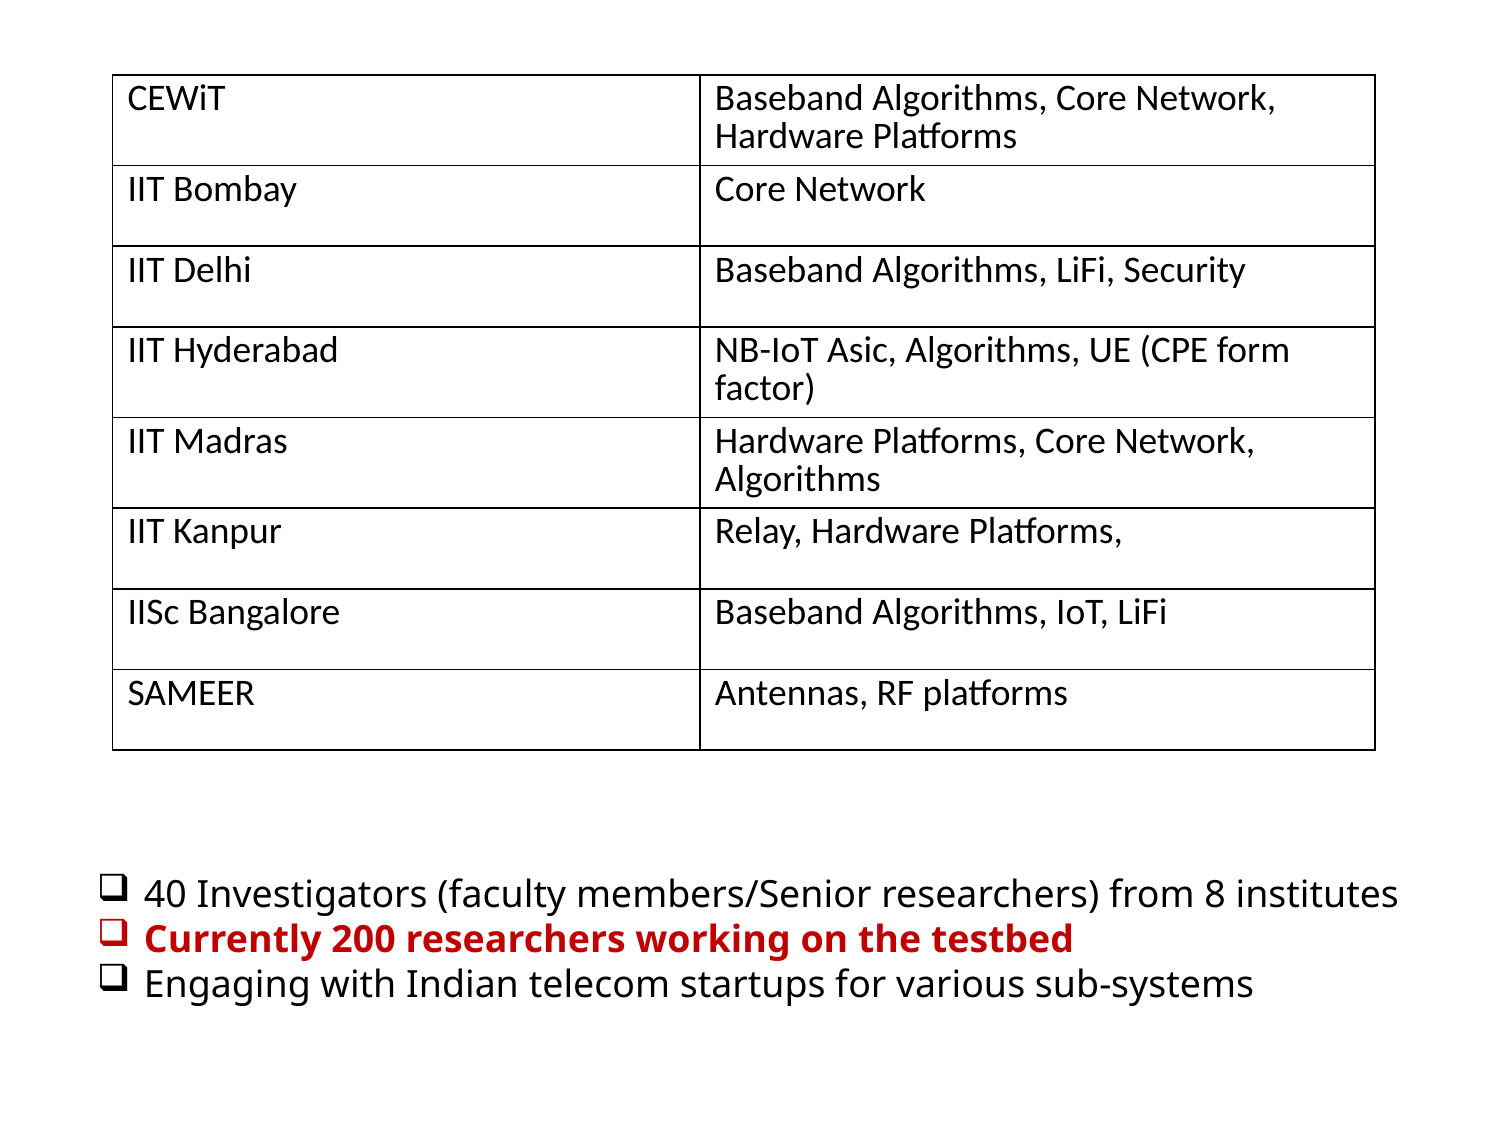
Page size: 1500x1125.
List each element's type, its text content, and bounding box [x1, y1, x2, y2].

table_header Baseband Algorithms, Core Network, Hardware Platforms [701, 76, 1374, 165]
table_cell IIT Hyderabad [113, 328, 699, 417]
table_cell Antennas, RF platforms [701, 670, 1374, 749]
table_cell Core Network [701, 166, 1374, 245]
table_cell IISc Bangalore [113, 590, 699, 669]
table_cell Hardware Platforms, Core Network, Algorithms [701, 418, 1374, 507]
text_box 40 Investigators (faculty members/Senior researchers) from 8 institutes Currently 200 researchers working on the testbed Engaging with Indian telecom startups for various sub-systems [82, 862, 1416, 1013]
table_header CEWiT [113, 76, 699, 165]
table_cell Baseband Algorithms, IoT, LiFi [701, 590, 1374, 669]
table_cell IIT Madras [113, 418, 699, 507]
table_cell IIT Bombay [113, 166, 699, 245]
table_cell Baseband Algorithms, LiFi, Security [701, 247, 1374, 326]
table_cell IIT Delhi [113, 247, 699, 326]
table_cell Relay, Hardware Platforms, [701, 509, 1374, 588]
table_cell SAMEER [113, 670, 699, 749]
table_cell IIT Kanpur [113, 509, 699, 588]
table_cell NB-IoT Asic, Algorithms, UE (CPE form factor) [701, 328, 1374, 417]
